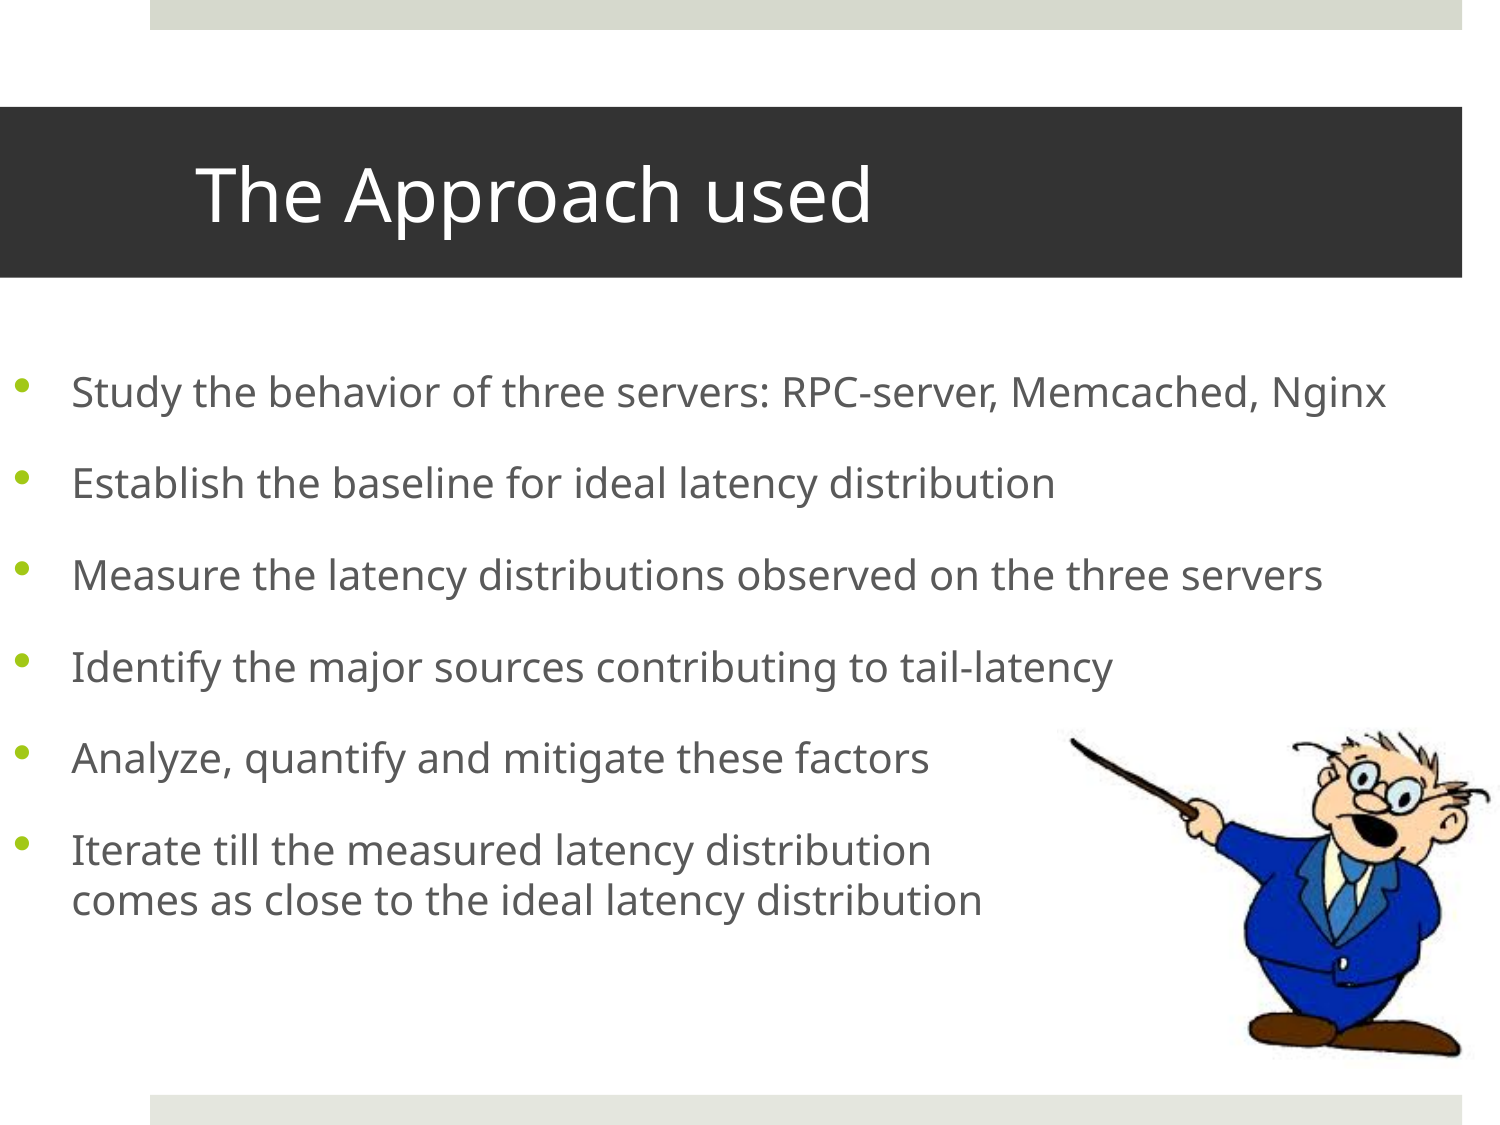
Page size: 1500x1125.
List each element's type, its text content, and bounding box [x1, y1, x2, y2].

picture [1056, 698, 1500, 1069]
list Study the behavior of three servers: RPC-server, Memcached, Nginx Establish the baseline for ideal latency distribution Measure the latency distributions observed on the three servers Identify the major sources contributing to tail-latency Analyze, quantify and mitigate these factors Iterate till the measured latency distribution comes as close to the ideal latency distribution [0, 357, 1463, 1069]
title The Approach used [0, 106, 1463, 278]
